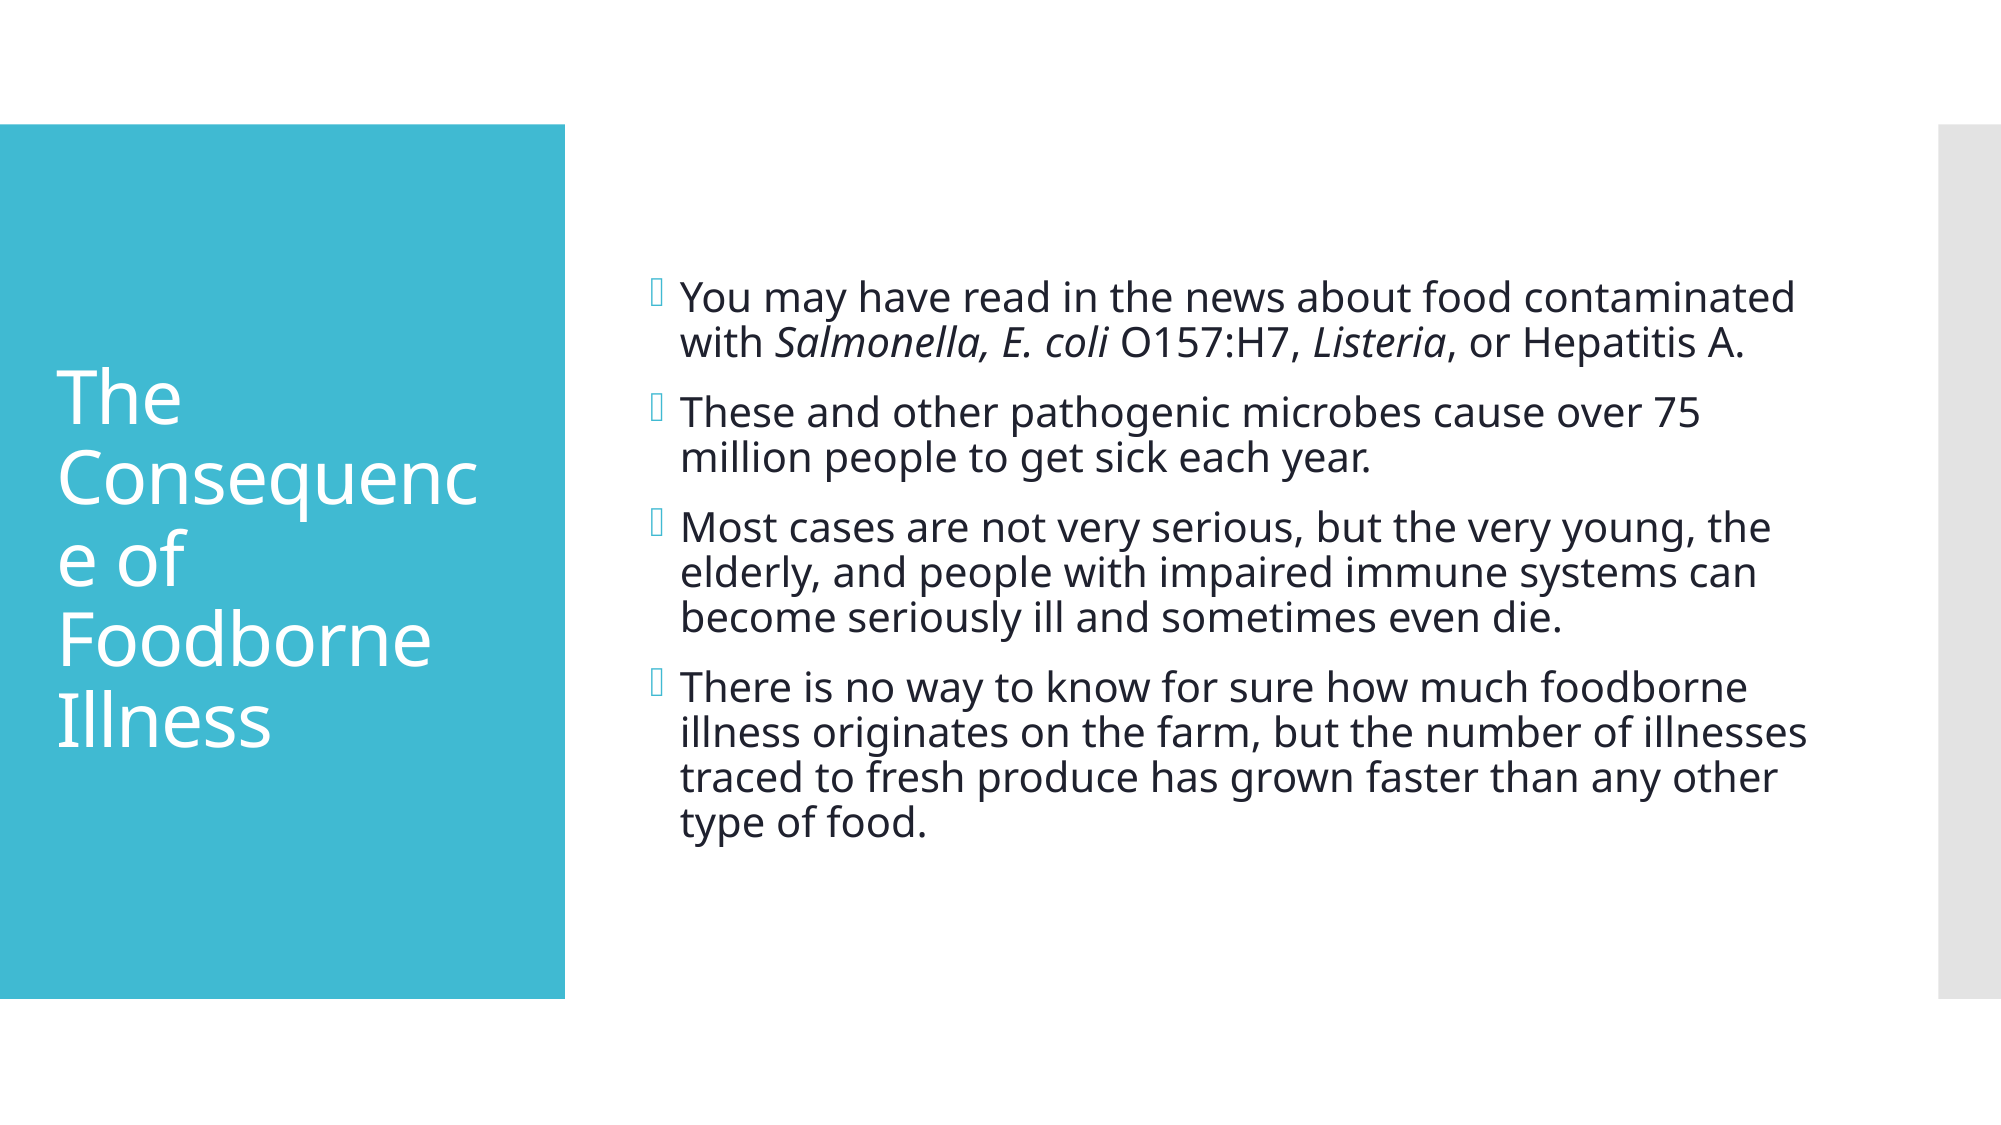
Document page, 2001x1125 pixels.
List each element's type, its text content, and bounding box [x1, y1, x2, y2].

title The Consequence of Foodborne Illness [41, 184, 525, 940]
list You may have read in the news about food contaminated with Salmonella, E. coli O157:H7, Listeria, or Hepatitis A. These and other pathogenic microbes cause over 75 million people to get sick each year. Most cases are not very serious, but the very young, the elderly, and people with impaired immune systems can become seriously ill and sometimes even die. There is no way to know for sure how much foodborne illness originates on the farm, but the number of illnesses traced to fresh produce has grown faster than any other type of food. [634, 141, 1835, 982]
